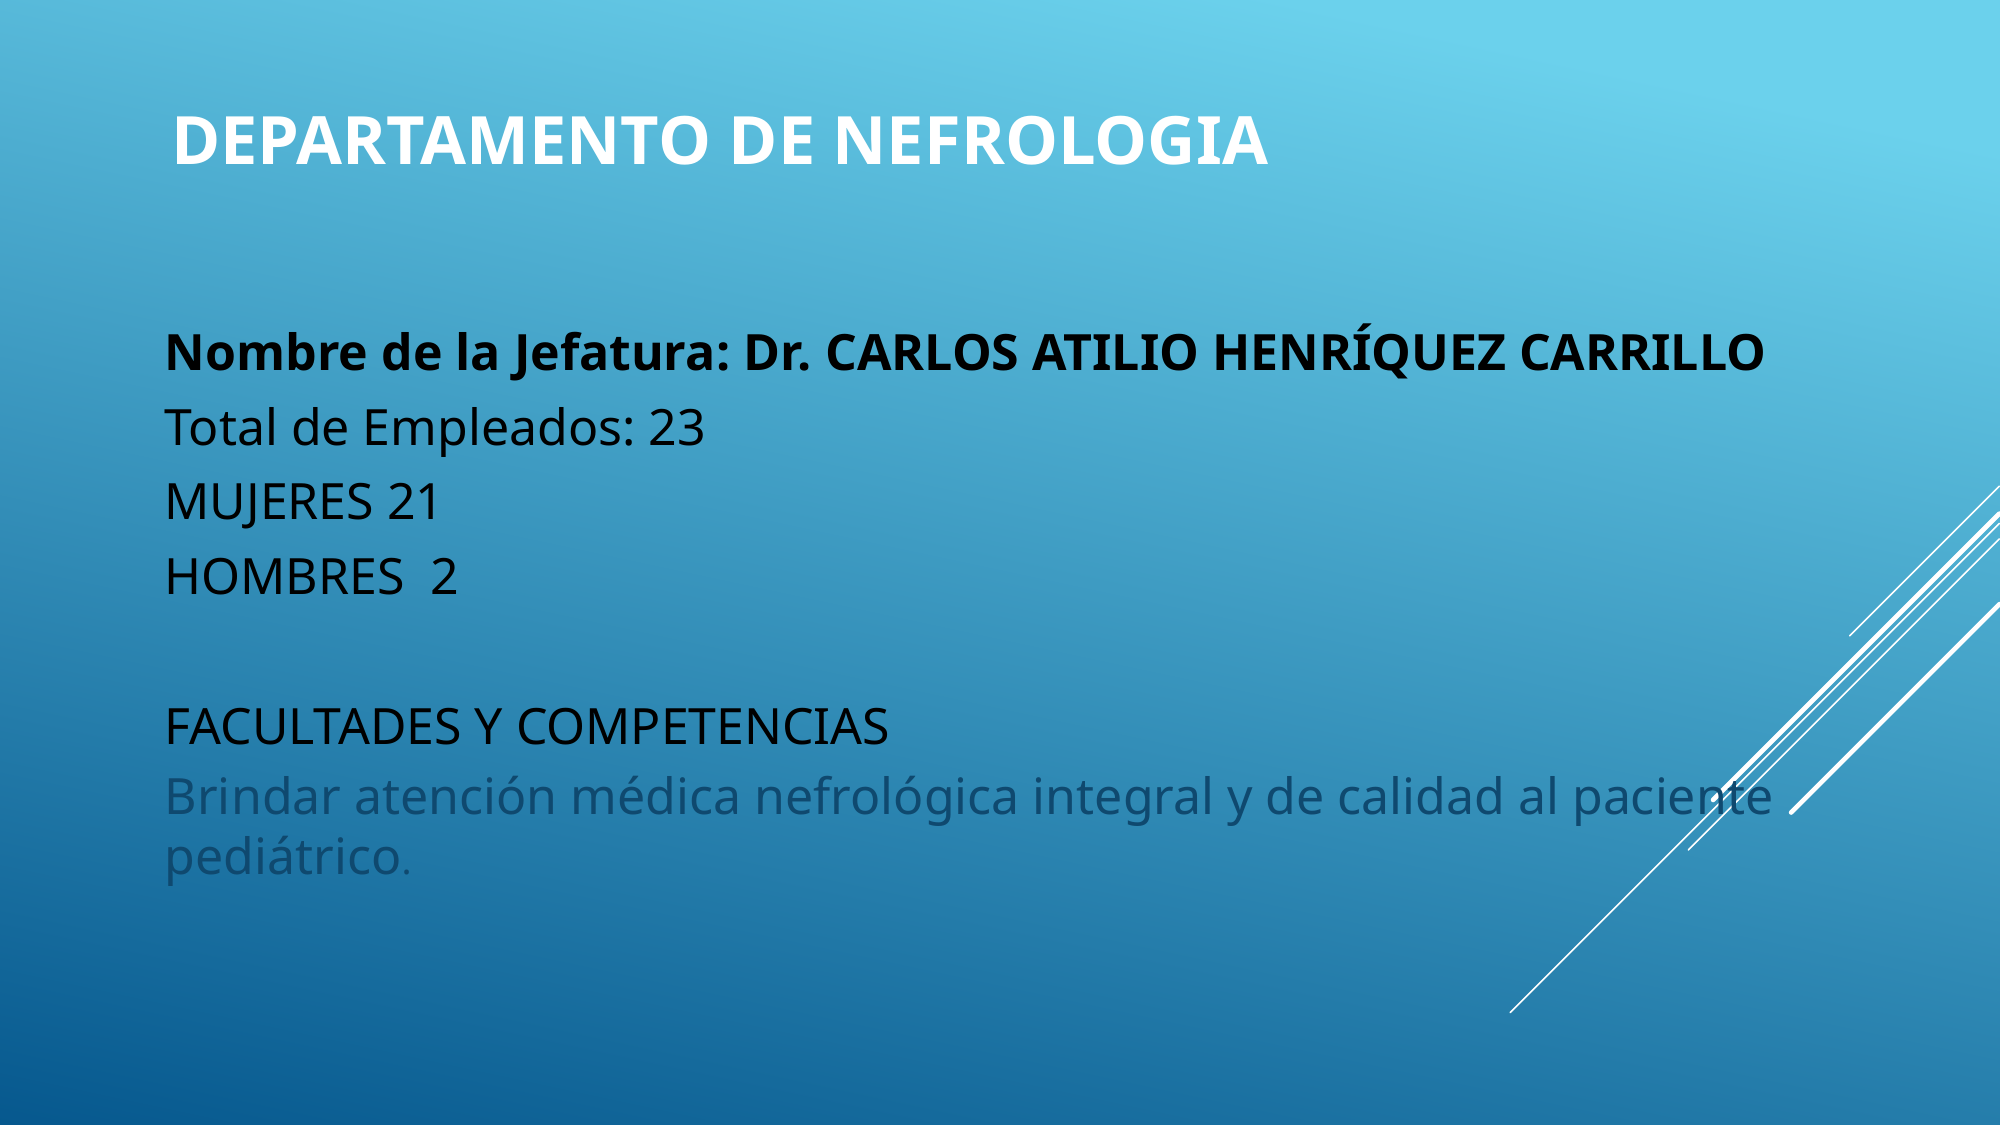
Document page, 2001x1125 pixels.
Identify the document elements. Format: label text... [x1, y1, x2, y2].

list Nombre de la Jefatura: Dr. Carlos Atilio Henríquez carrillo Total de Empleados: 23 MUJERES 21 HOMBRES 2 FACULTADES Y COMPETENCIAS Brindar atención médica nefrológica integral y de calidad al paciente pediátrico. [149, 244, 1851, 956]
title DEPARTAMENTO DE NEFROLOGIA [156, 53, 1857, 223]
